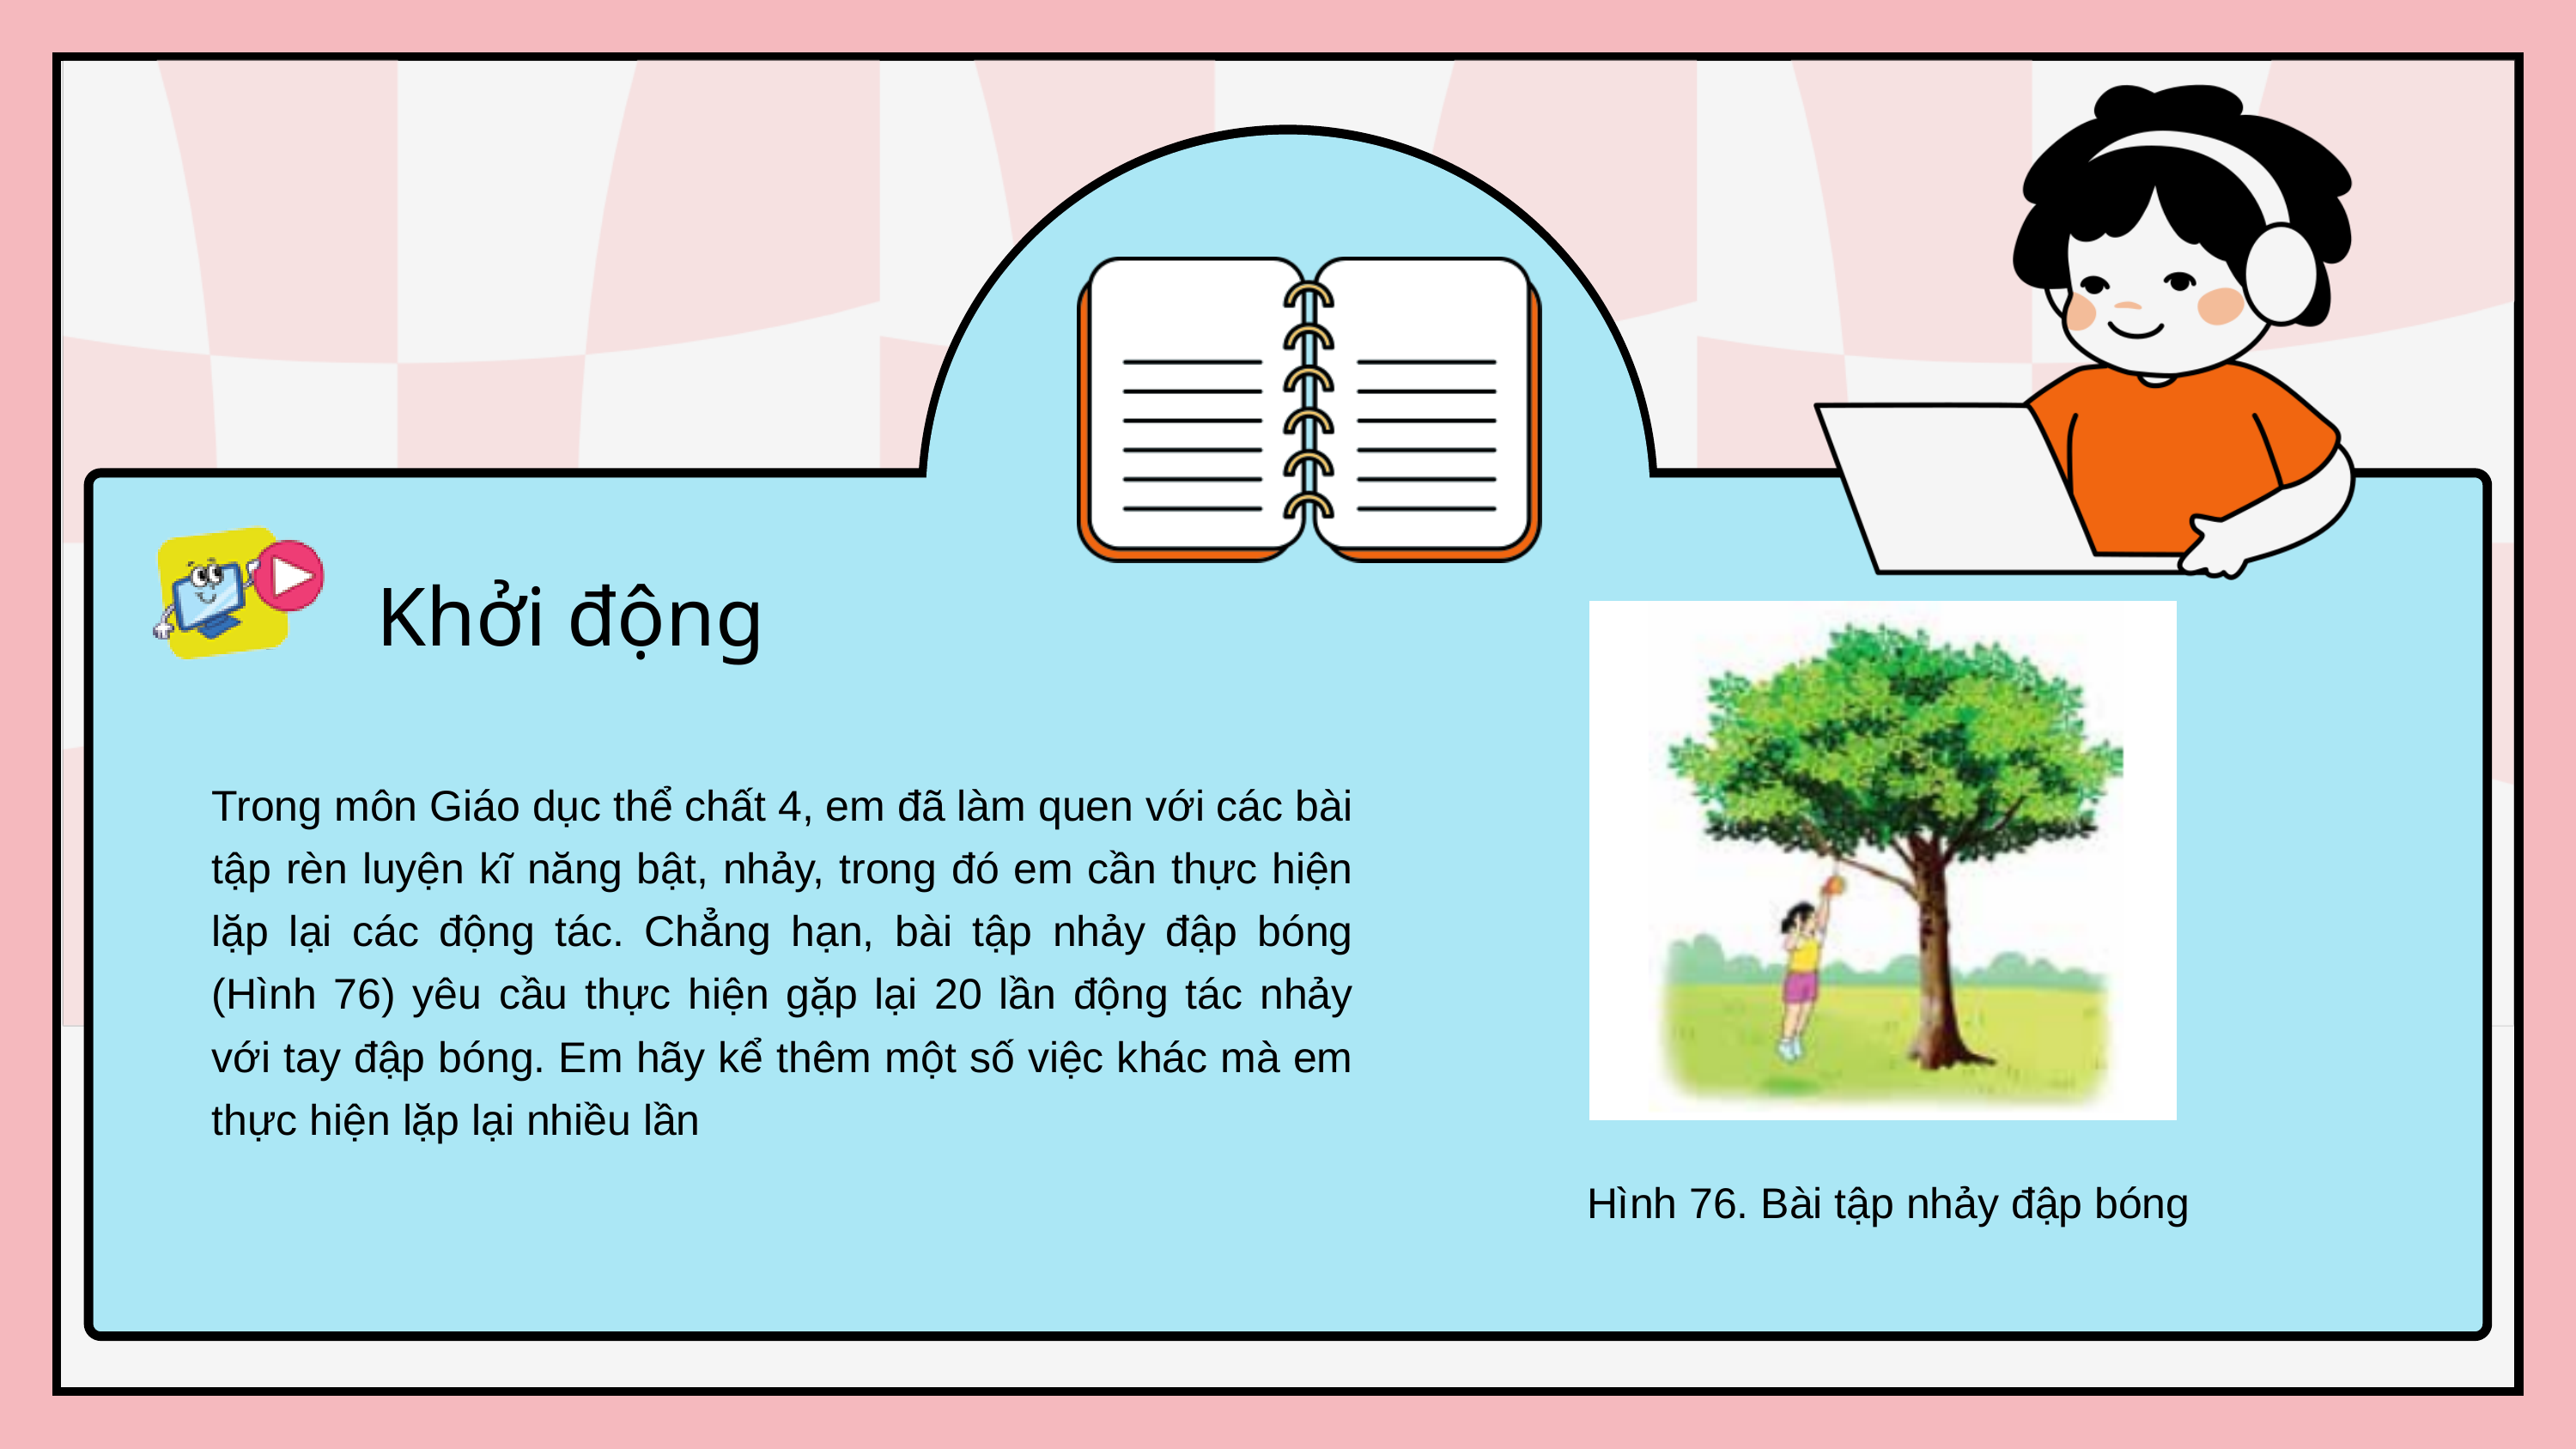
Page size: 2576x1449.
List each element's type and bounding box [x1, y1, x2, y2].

text_box [88, 124, 2488, 1337]
picture [0, 0, 2576, 1449]
